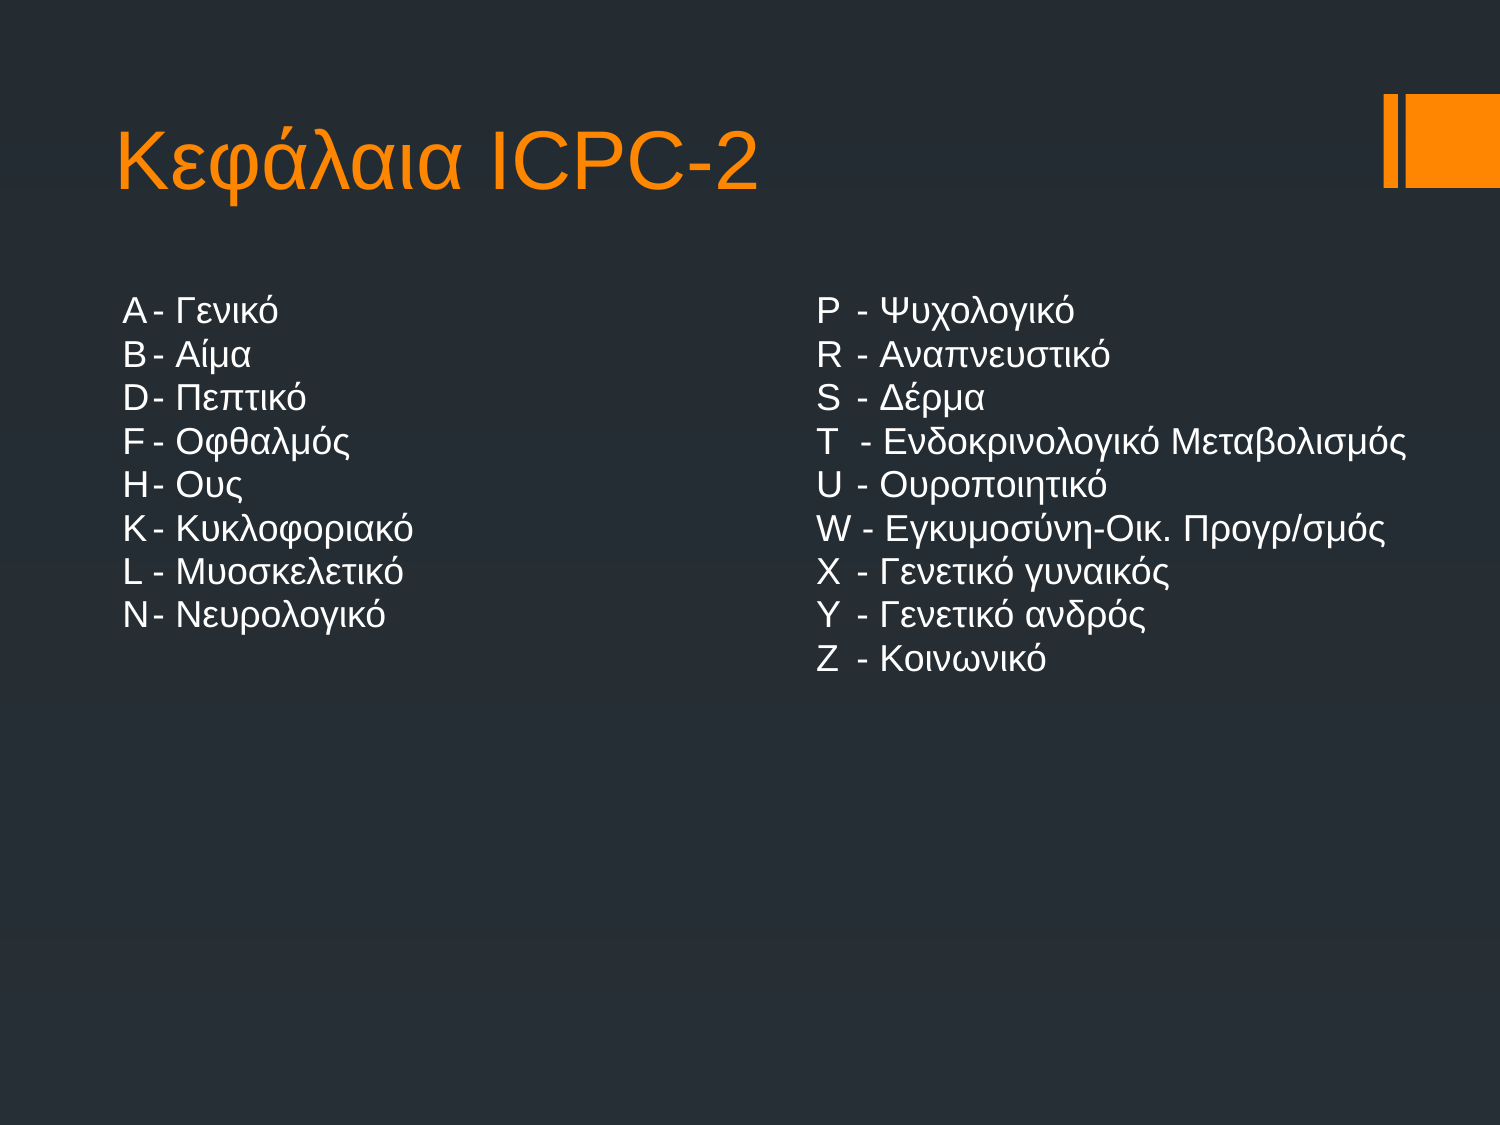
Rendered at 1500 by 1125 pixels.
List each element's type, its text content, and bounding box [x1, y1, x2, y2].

title Κεφάλαια ICPC-2 [99, 24, 1300, 215]
list A - Γενικό B - Αίμα D - Πεπτικό F - Οφθαλμός H - Ους K - Κυκλοφοριακό L - Μυοσκελετικό N - Νευρολογικό [99, 287, 769, 987]
list P - Ψυχολογικό R - Αναπνευστικό S - Δέρμα T - Ενδοκρινολογικό Μεταβολισμός U - Ουροποιητικό W - Εγκυμοσύνη-Οικ. Προγρ/σμός X - Γενετικό γυναικός Y - Γενετικό ανδρός Z - Κοινωνικό [793, 287, 1462, 987]
